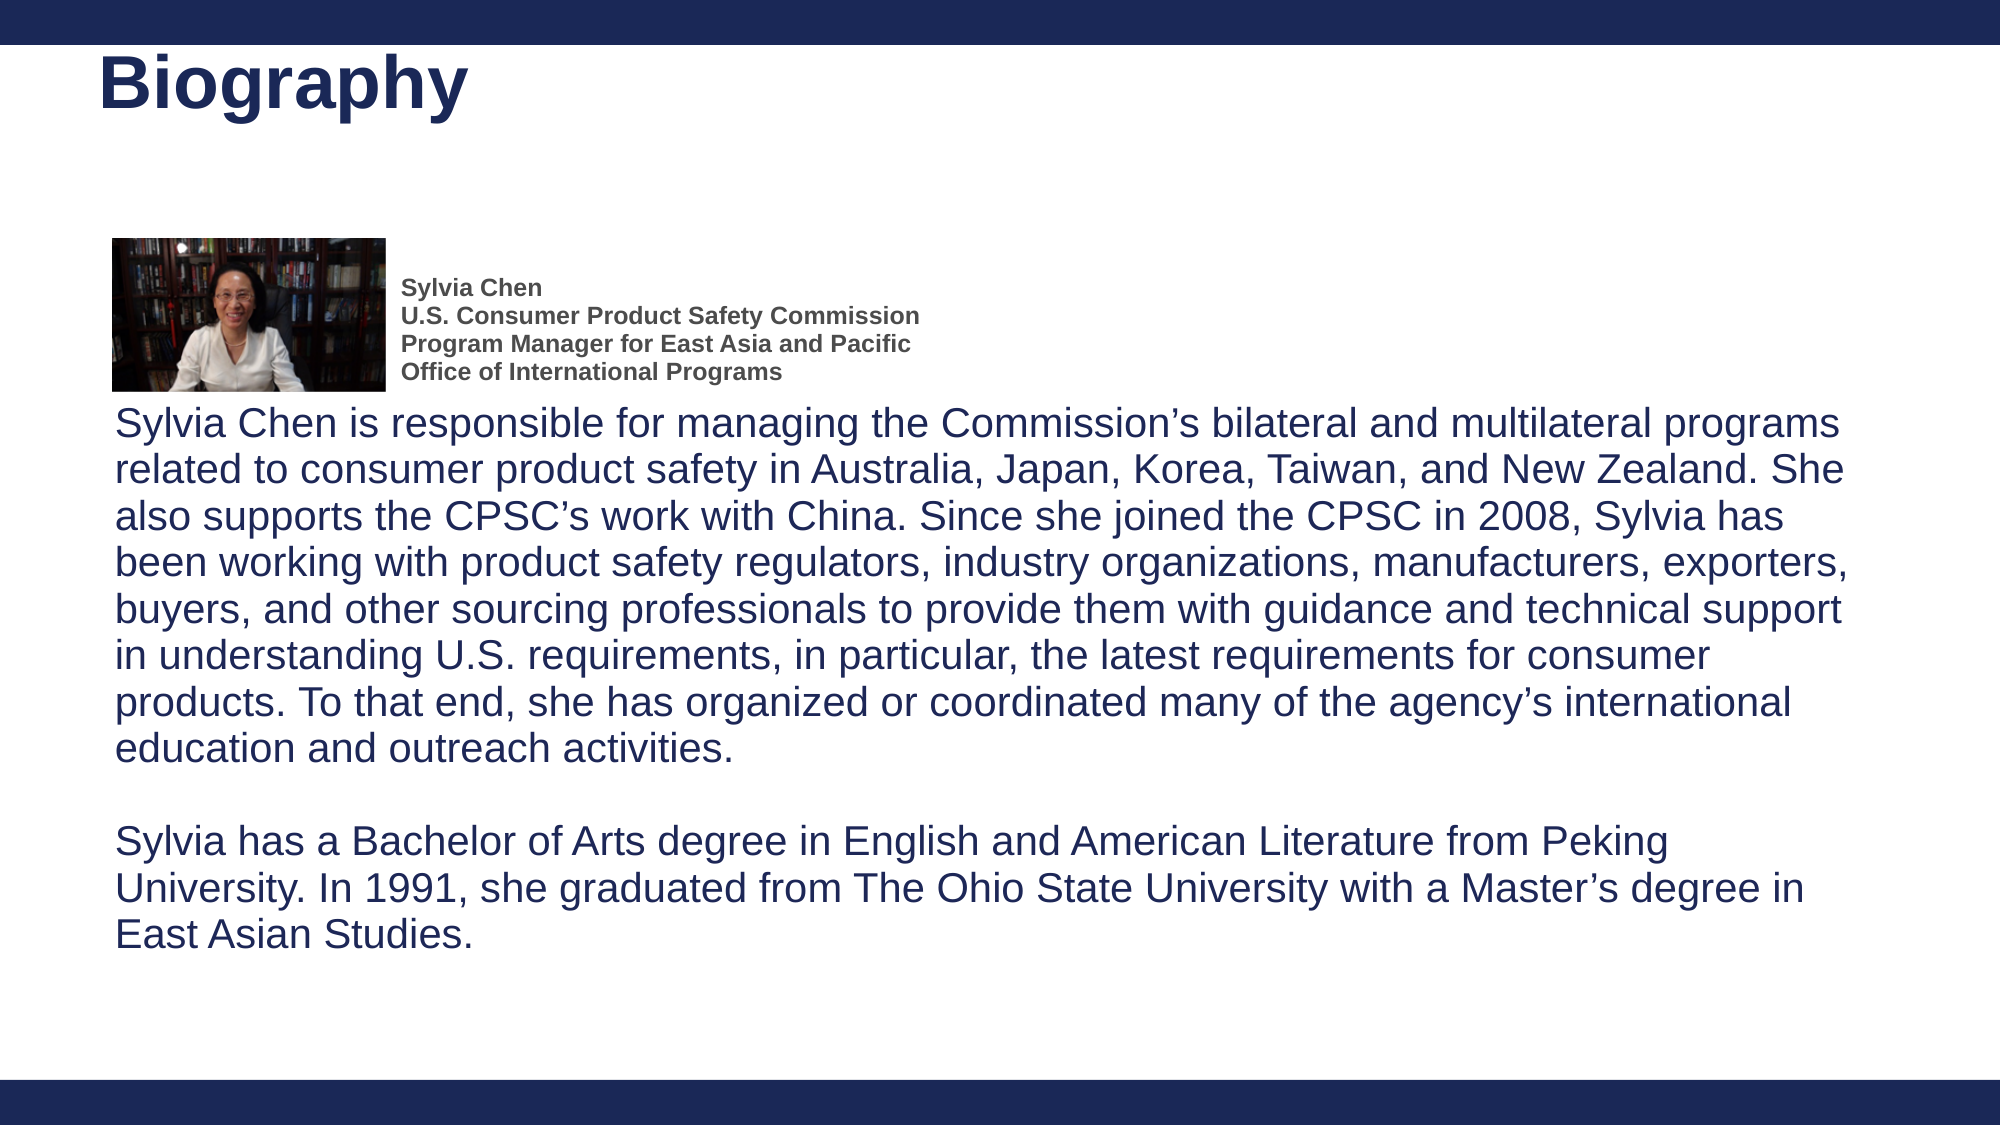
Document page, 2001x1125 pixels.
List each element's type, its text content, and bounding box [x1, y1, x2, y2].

picture [112, 237, 387, 394]
list Sylvia Chen U.S. Consumer Product Safety Commission Program Manager for East Asia and Pacific Office of International Programs [386, 205, 959, 392]
list Sylvia Chen is responsible for managing the Commission’s bilateral and multilateral programs related to consumer product safety in Australia, Japan, Korea, Taiwan, and New Zealand. She also supports the CPSC’s work with China. Since she joined the CPSC in 2008, Sylvia has been working with product safety regulators, industry organizations, manufacturers, exporters, buyers, and other sourcing professionals to provide them with guidance and technical support in understanding U.S. requirements, in particular, the latest requirements for consumer products. To that end, she has organized or coordinated many of the agency’s international education and outreach activities. Sylvia has a Bachelor of Arts degree in English and American Literature from Peking University. In 1991, she graduated from The Ohio State University with a Master’s degree in East Asian Studies. [99, 392, 1884, 1059]
title Biography [83, 33, 1884, 189]
